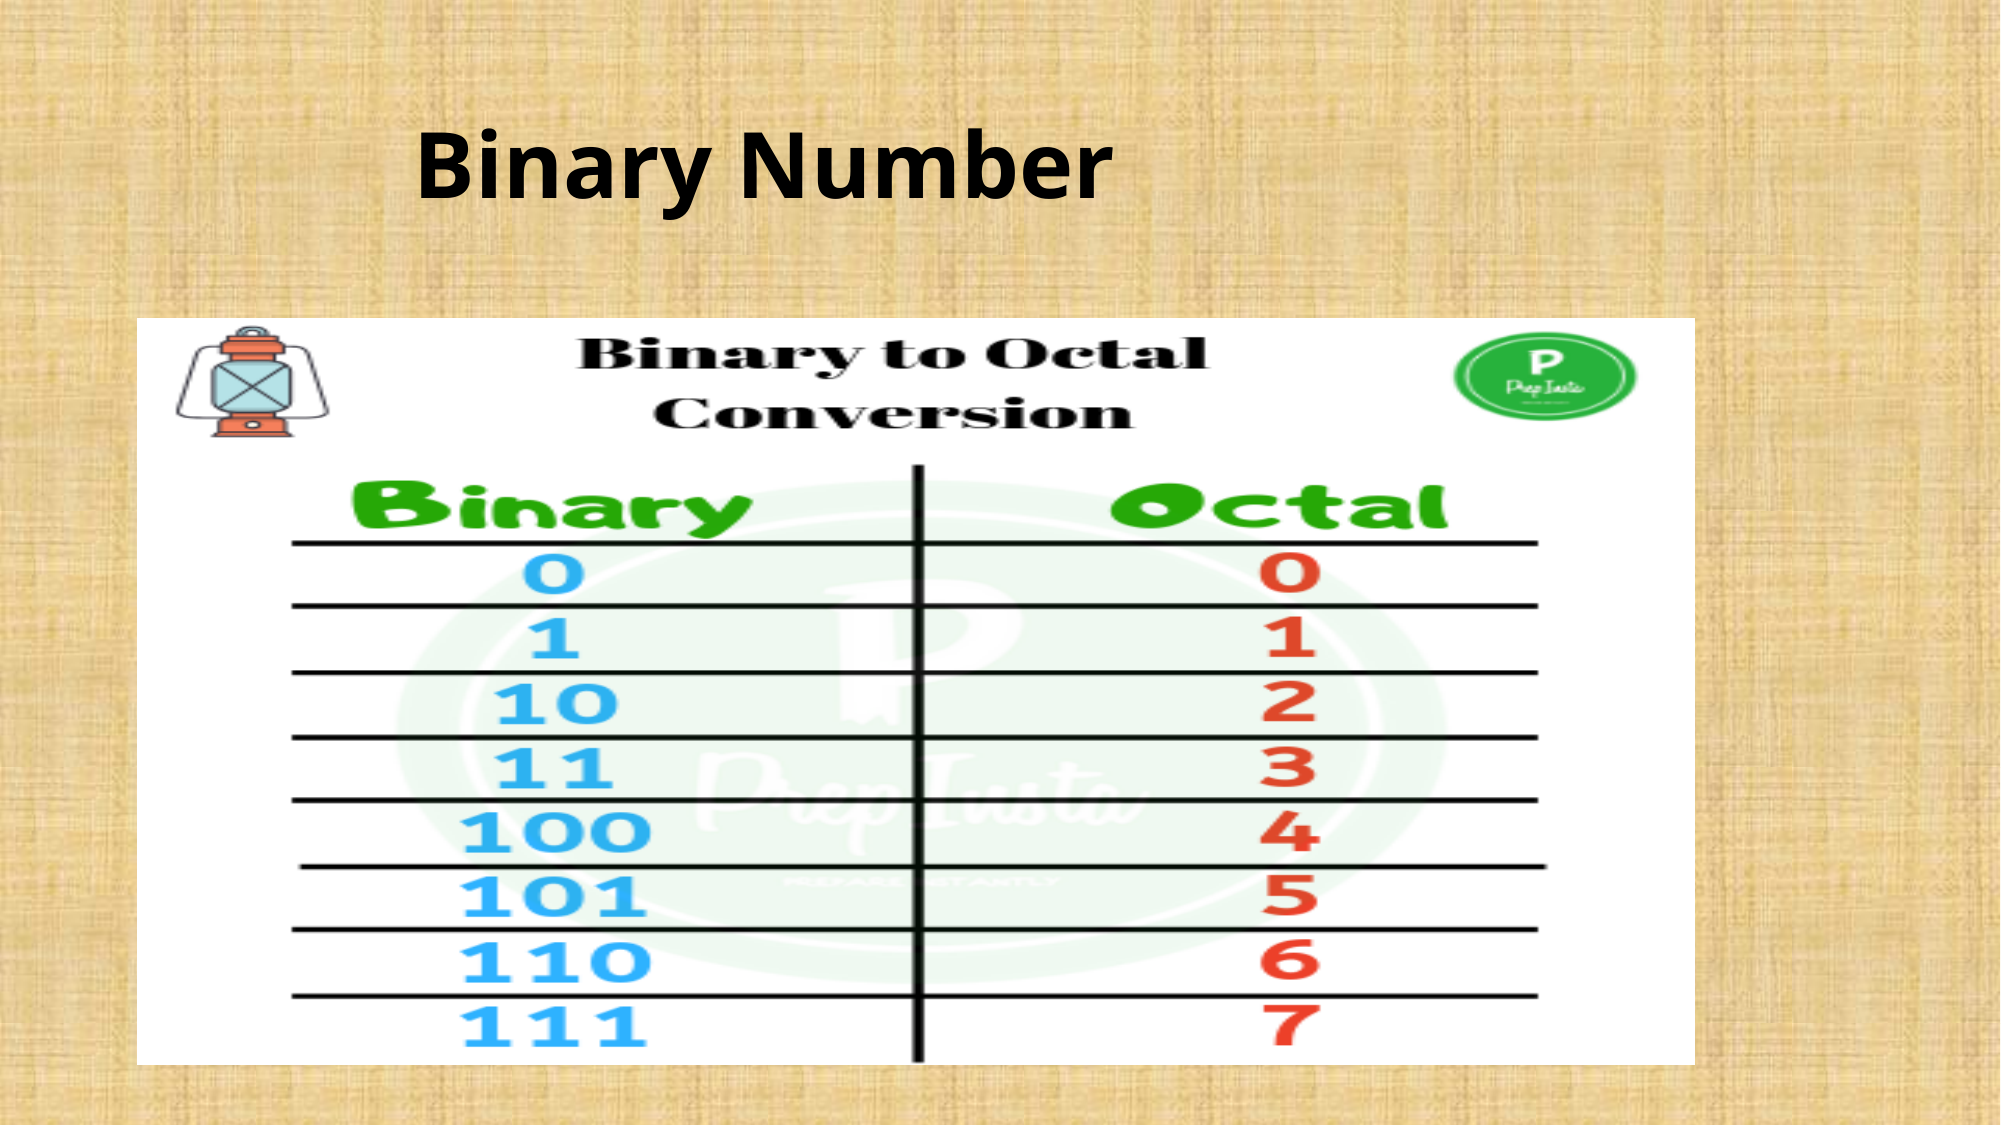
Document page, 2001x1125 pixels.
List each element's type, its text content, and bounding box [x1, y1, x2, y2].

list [137, 318, 1695, 1065]
title Binary Number [137, 59, 1863, 278]
picture [0, 0, 2001, 1125]
